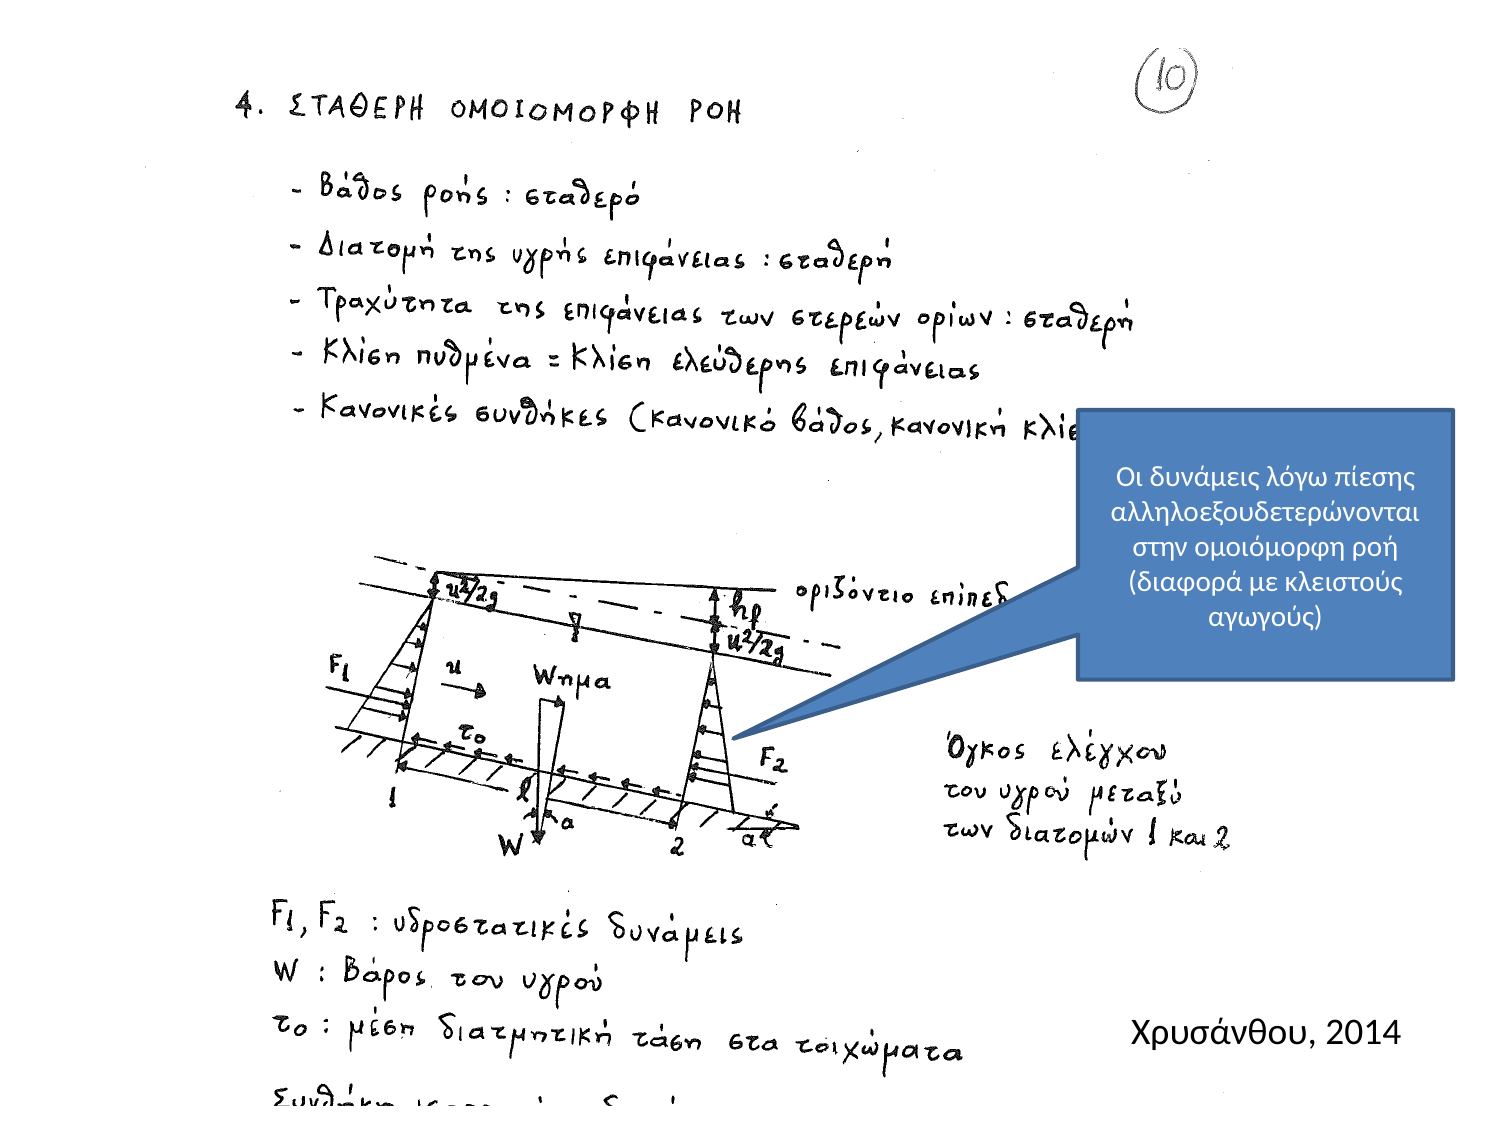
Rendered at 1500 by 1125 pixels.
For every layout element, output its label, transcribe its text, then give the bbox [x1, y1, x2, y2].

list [135, 48, 1247, 1107]
text_box Οι δυνάμεις λόγω πίεσης αλληλοεξουδετερώνονται στην ομοιόμορφη ροή (διαφορά με κλειστούς αγωγούς) [1251, 407, 1456, 682]
text_box Χρυσάνθου, 2014 [1251, 999, 1500, 1060]
